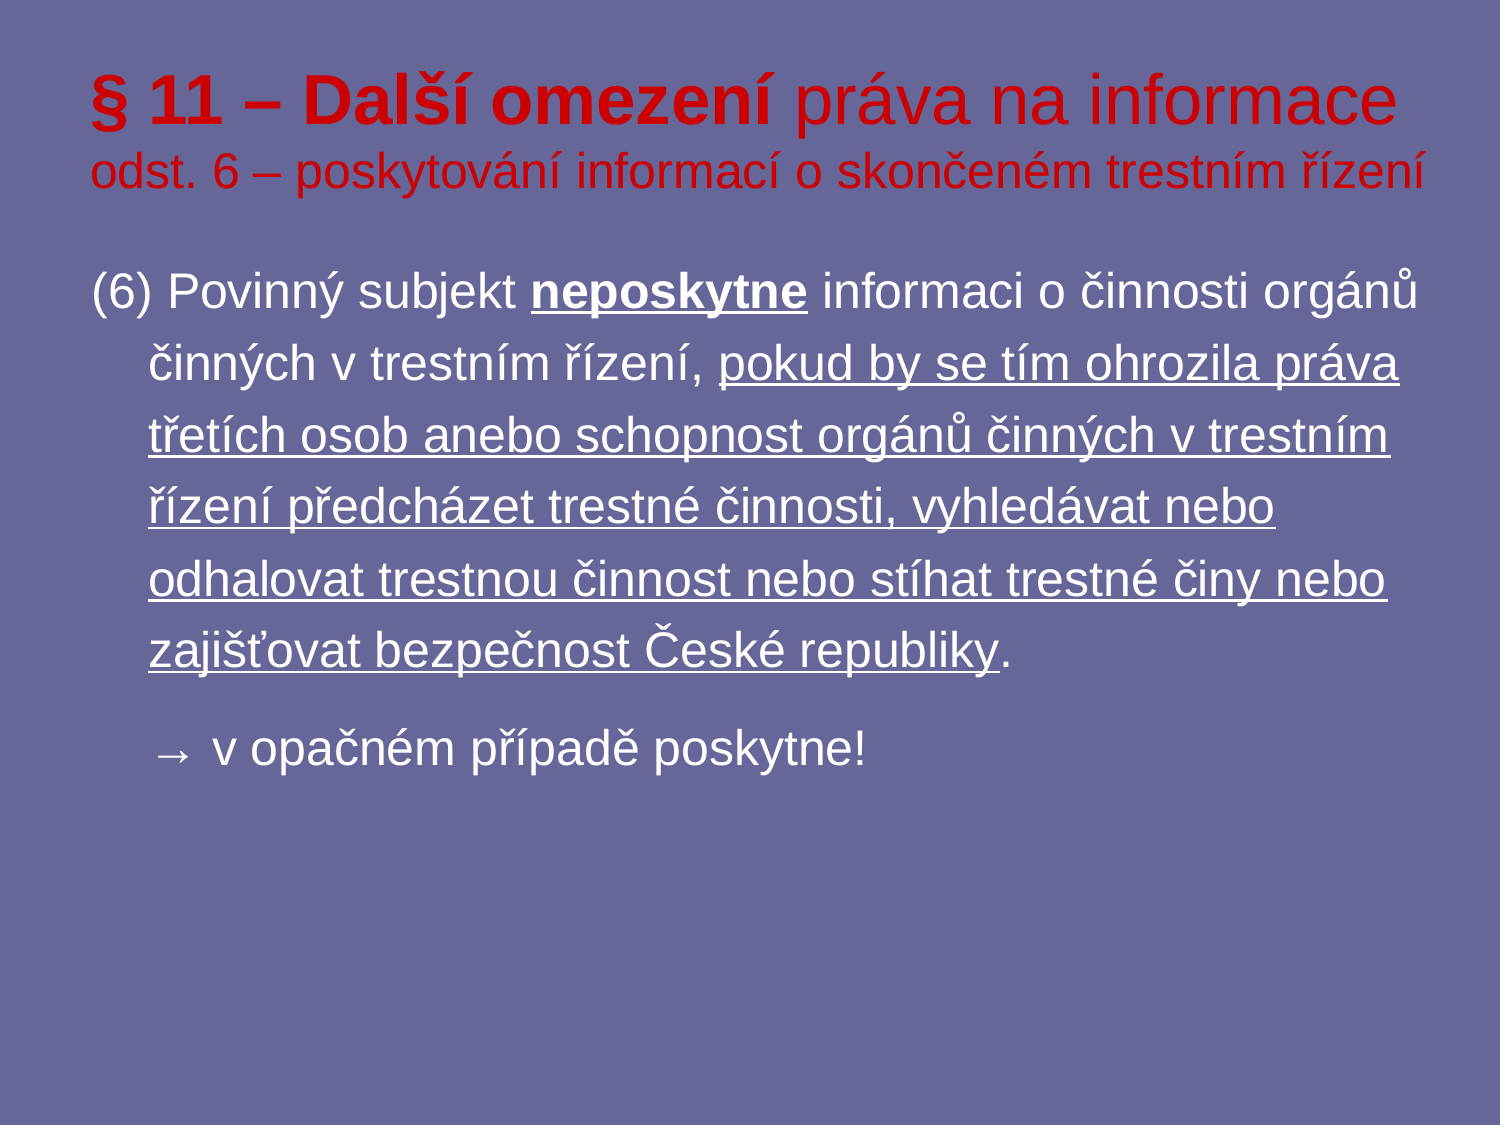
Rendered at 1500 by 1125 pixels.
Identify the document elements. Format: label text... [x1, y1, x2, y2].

title § 11 – Další omezení práva na informace odst. 6 – poskytování informací o skončeném trestním řízení [75, 32, 1459, 220]
list (6) Povinný subjekt neposkytne informaci o činnosti orgánů činných v trestním řízení, pokud by se tím ohrozila práva třetích osob anebo schopnost orgánů činných v trestním řízení předcházet trestné činnosti, vyhledávat nebo odhalovat trestnou činnost nebo stíhat trestné činy nebo zajišťovat bezpečnost České republiky. → v opačném případě poskytne! [76, 238, 1459, 1106]
